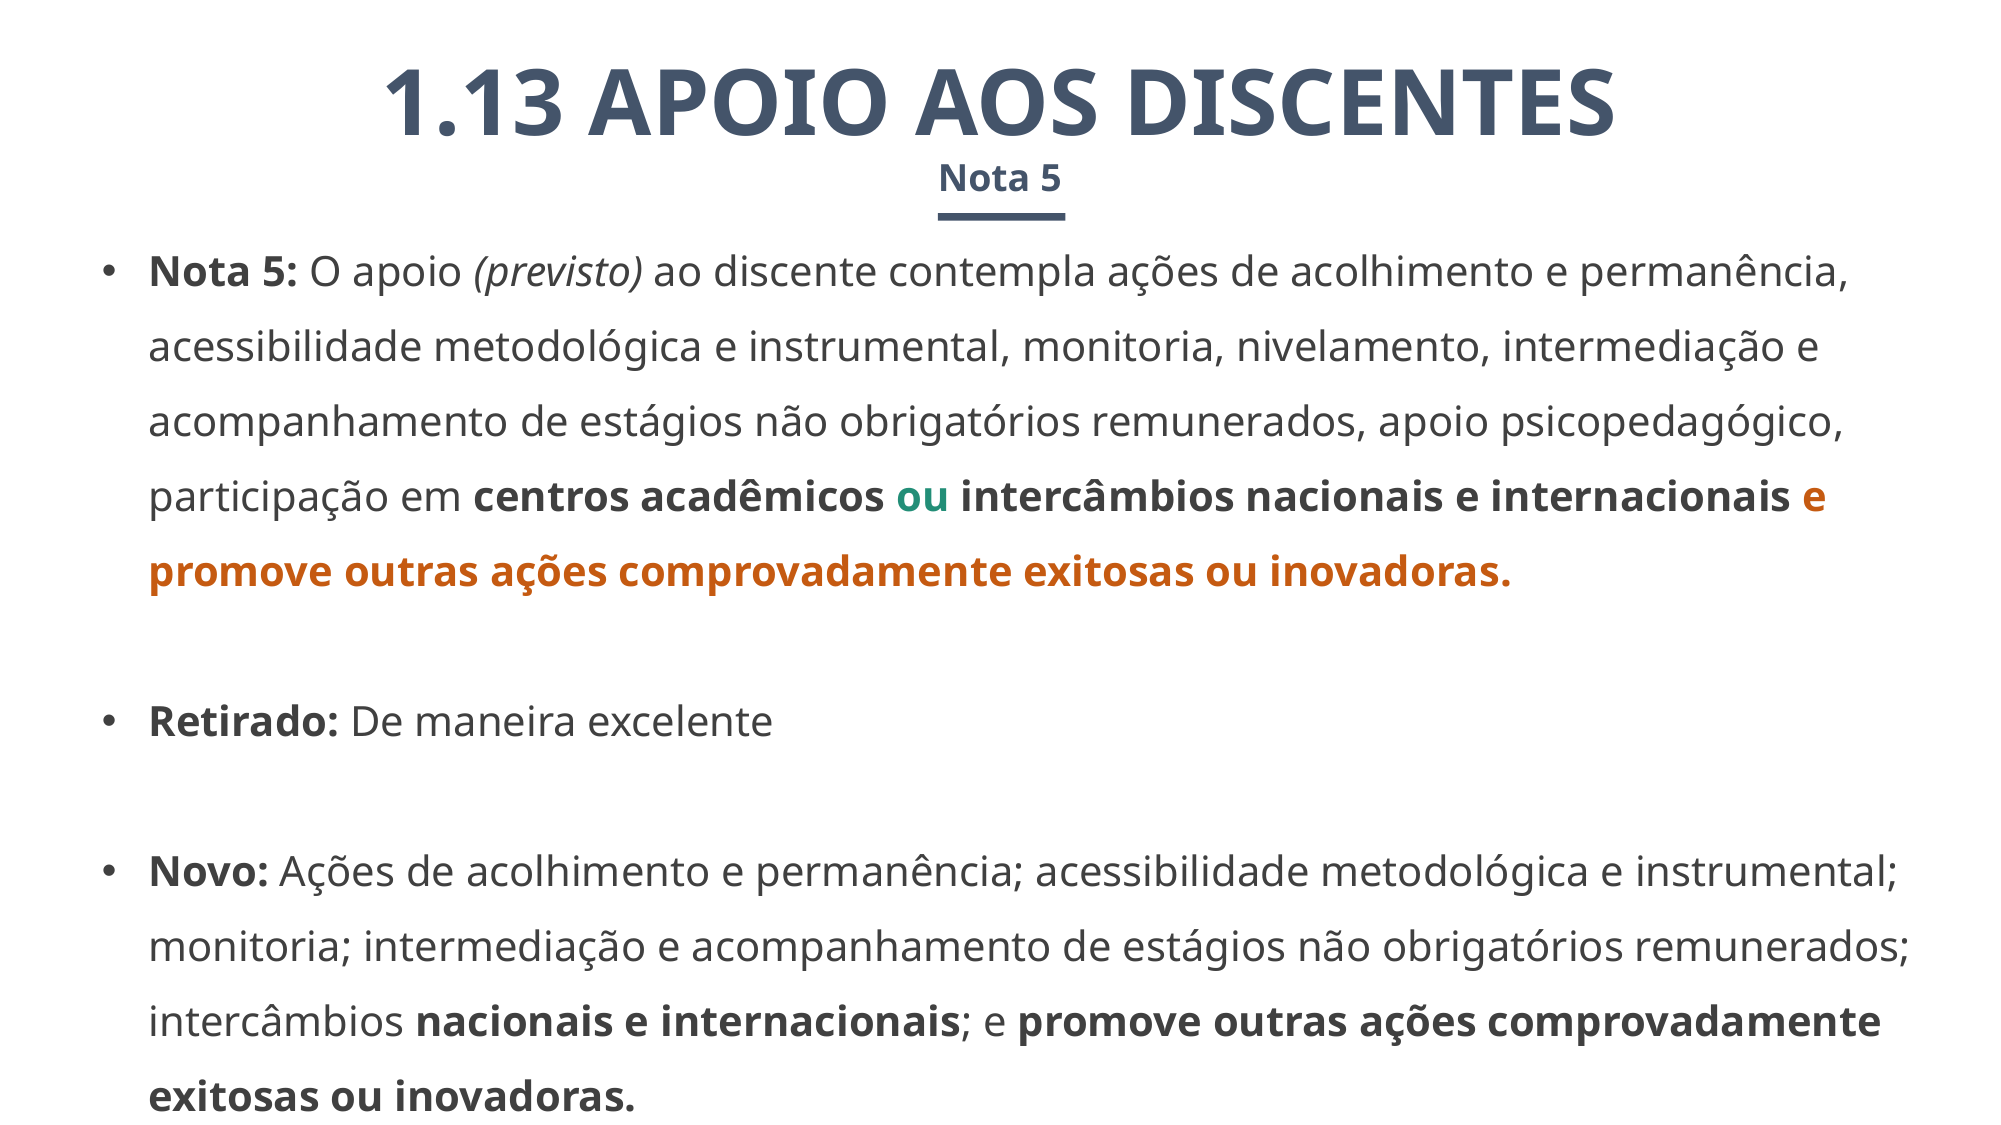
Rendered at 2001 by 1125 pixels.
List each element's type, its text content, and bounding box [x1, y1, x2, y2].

text_box Nota 5: O apoio (previsto) ao discente contempla ações de acolhimento e permanência, acessibilidade metodológica e instrumental, monitoria, nivelamento, intermediação e acompanhamento de estágios não obrigatórios remunerados, apoio psicopedagógico, participação em centros acadêmicos ou intercâmbios nacionais e internacionais e promove outras ações comprovadamente exitosas ou inovadoras. Retirado: De maneira excelente Novo: Ações de acolhimento e permanência; acessibilidade metodológica e instrumental; monitoria; intermediação e acompanhamento de estágios não obrigatórios remunerados; intercâmbios nacionais e internacionais; e promove outras ações comprovadamente exitosas ou inovadoras. [87, 212, 1976, 1125]
text_box 1.13 APOIO AOS DISCENTES [374, 39, 1626, 157]
text_box Nota 5 [930, 150, 1070, 204]
